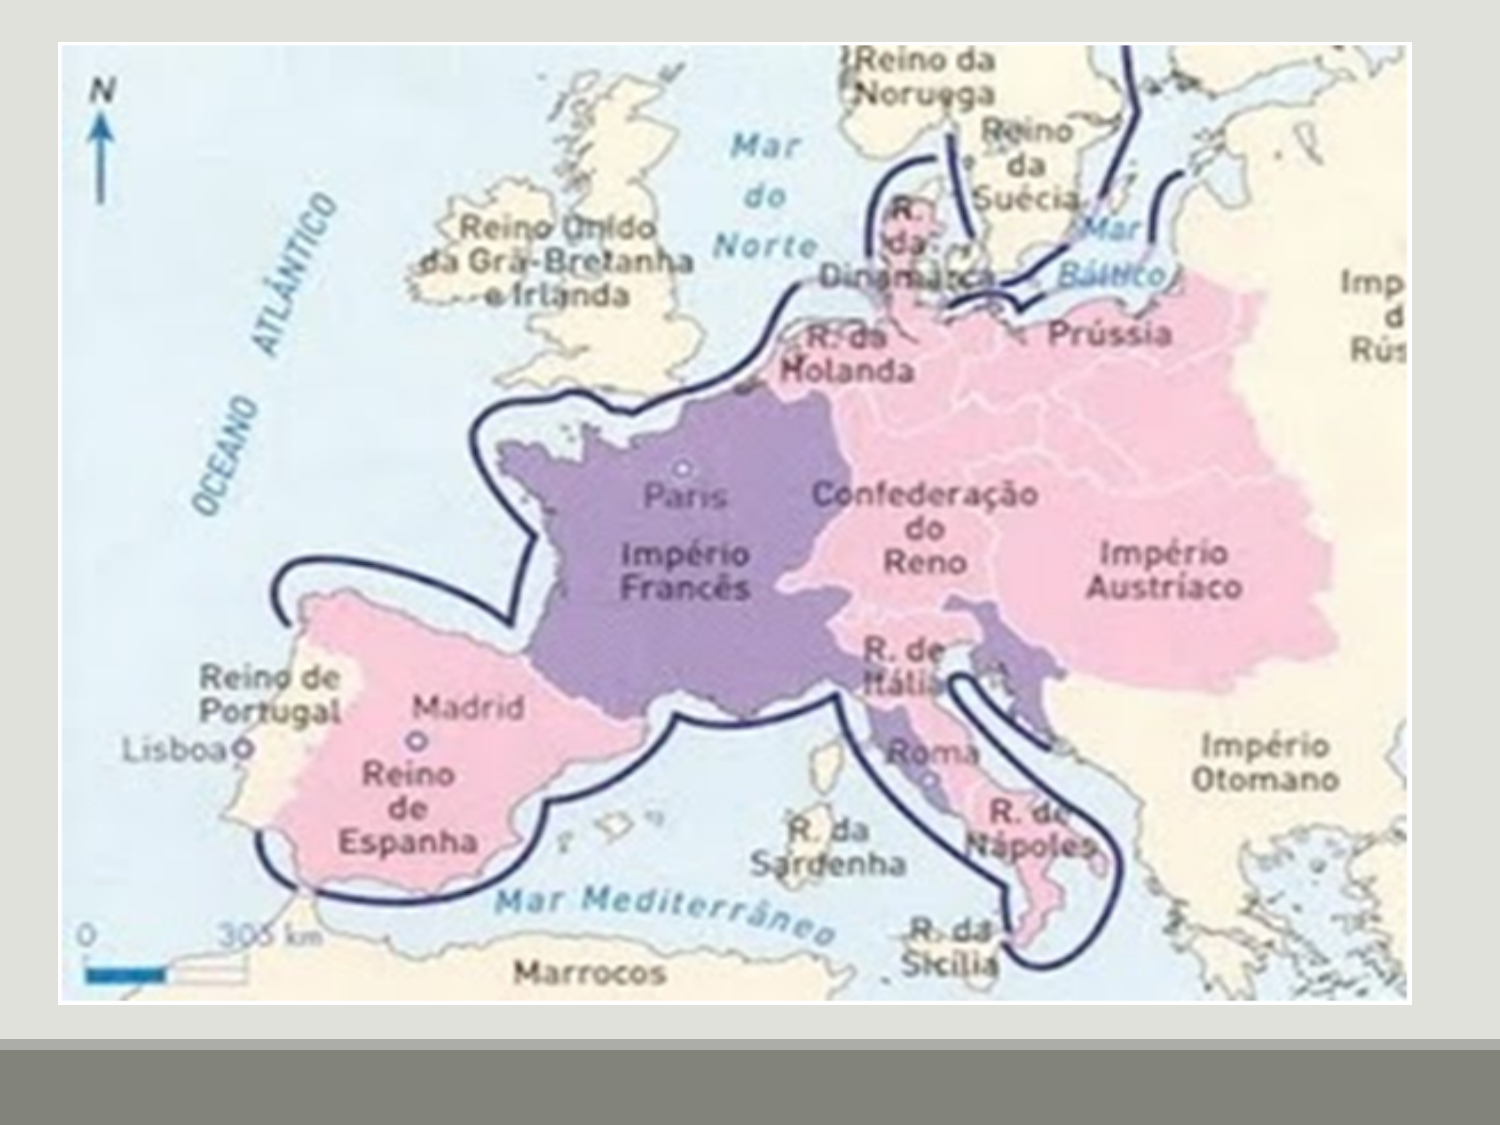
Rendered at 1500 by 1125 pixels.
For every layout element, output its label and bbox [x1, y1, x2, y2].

list [58, 42, 1412, 1006]
